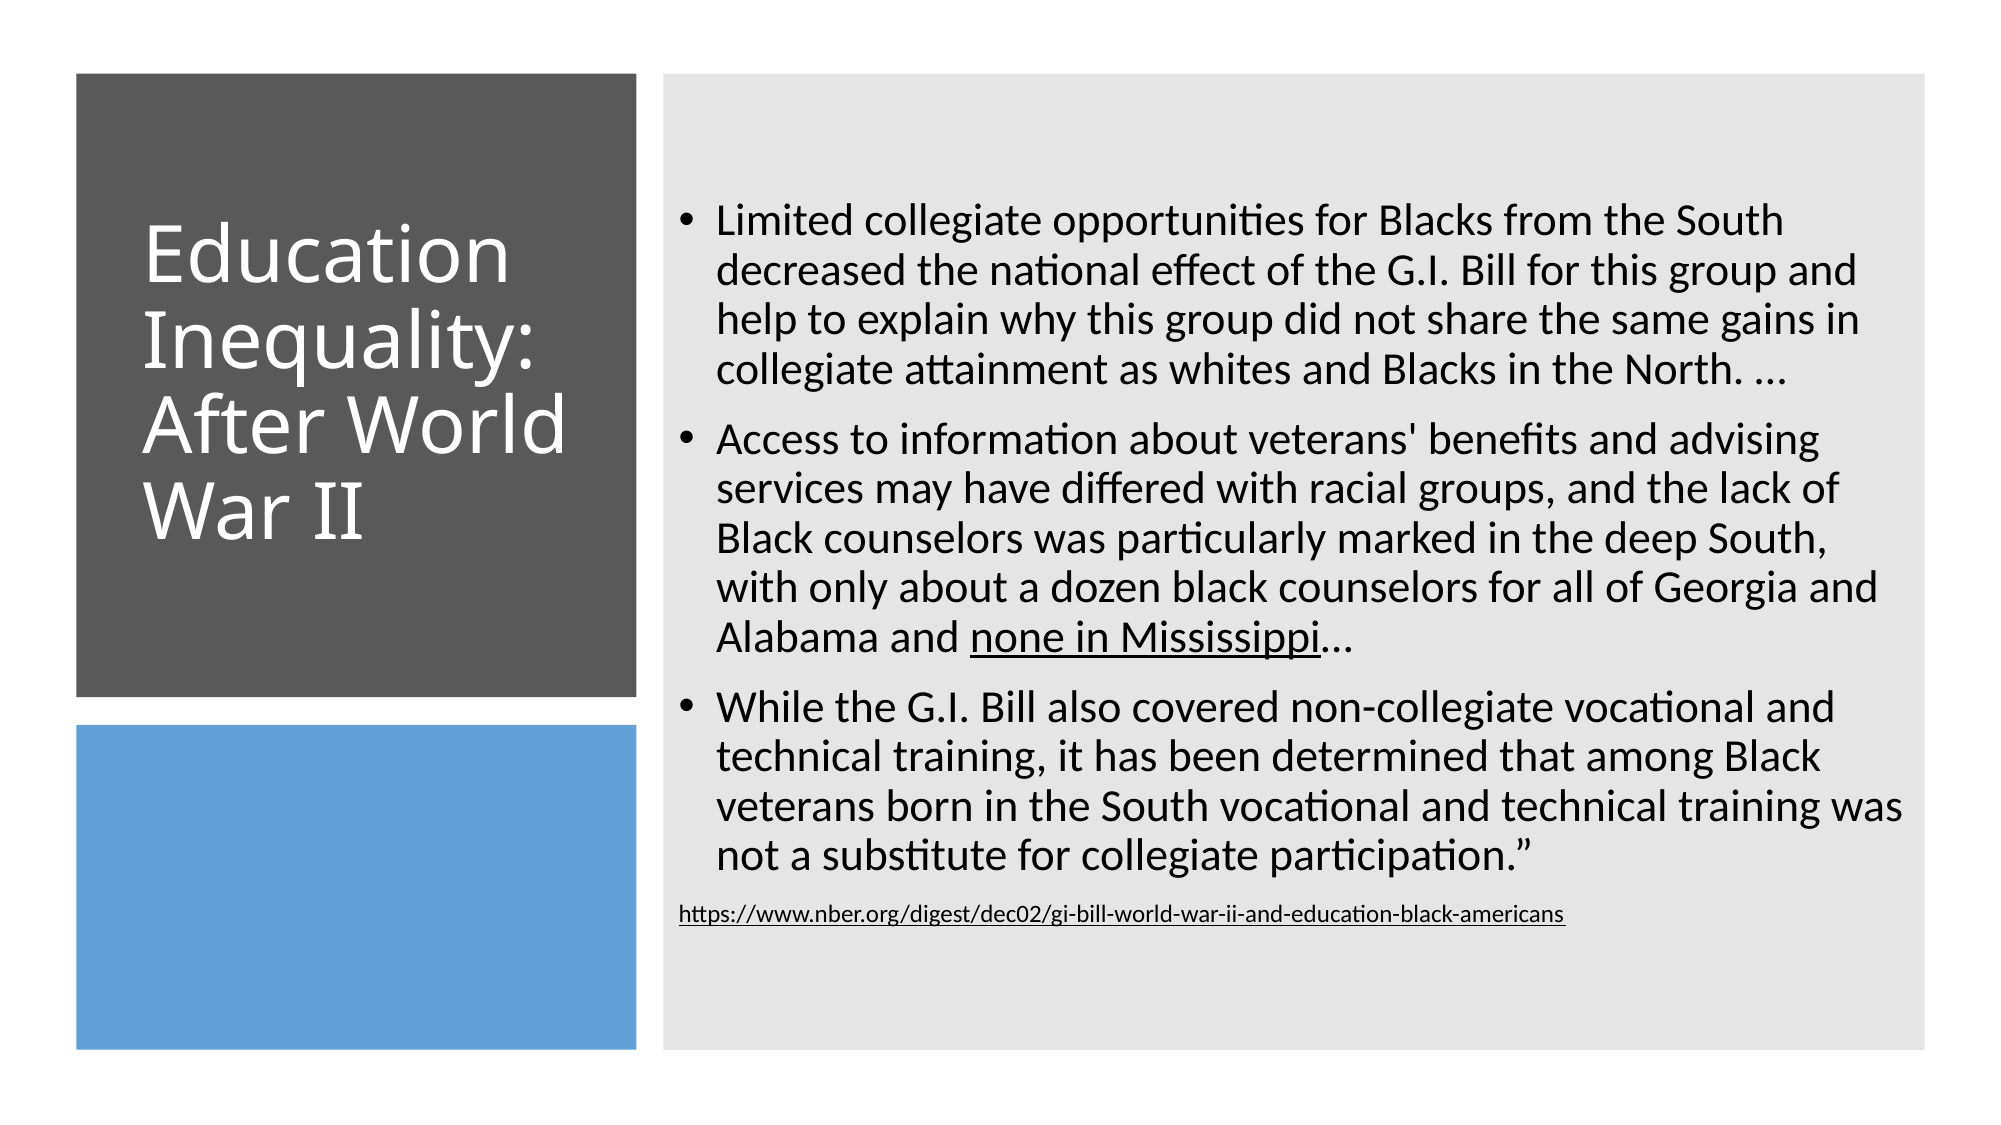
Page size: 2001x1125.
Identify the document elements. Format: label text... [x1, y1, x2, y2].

text_box [75, 72, 637, 698]
text_box [75, 724, 637, 1051]
title Education Inequality: After World War II [127, 120, 595, 652]
list Limited collegiate opportunities for Blacks from the South decreased the national effect of the G.I. Bill for this group and help to explain why this group did not share the same gains in collegiate attainment as whites and Blacks in the North. … Access to information about veterans' benefits and advising services may have differed with racial groups, and the lack of Black counselors was particularly marked in the deep South, with only about a dozen black counselors for all of Georgia and Alabama and none in Mississippi… While the G.I. Bill also covered non-collegiate vocational and technical training, it has been determined that among Black veterans born in the South vocational and technical training was not a substitute for collegiate participation.” https://www.nber.org/digest/dec02/gi-bill-world-war-ii-and-education-black-americans [663, 75, 1924, 1050]
text_box [662, 72, 1926, 1051]
